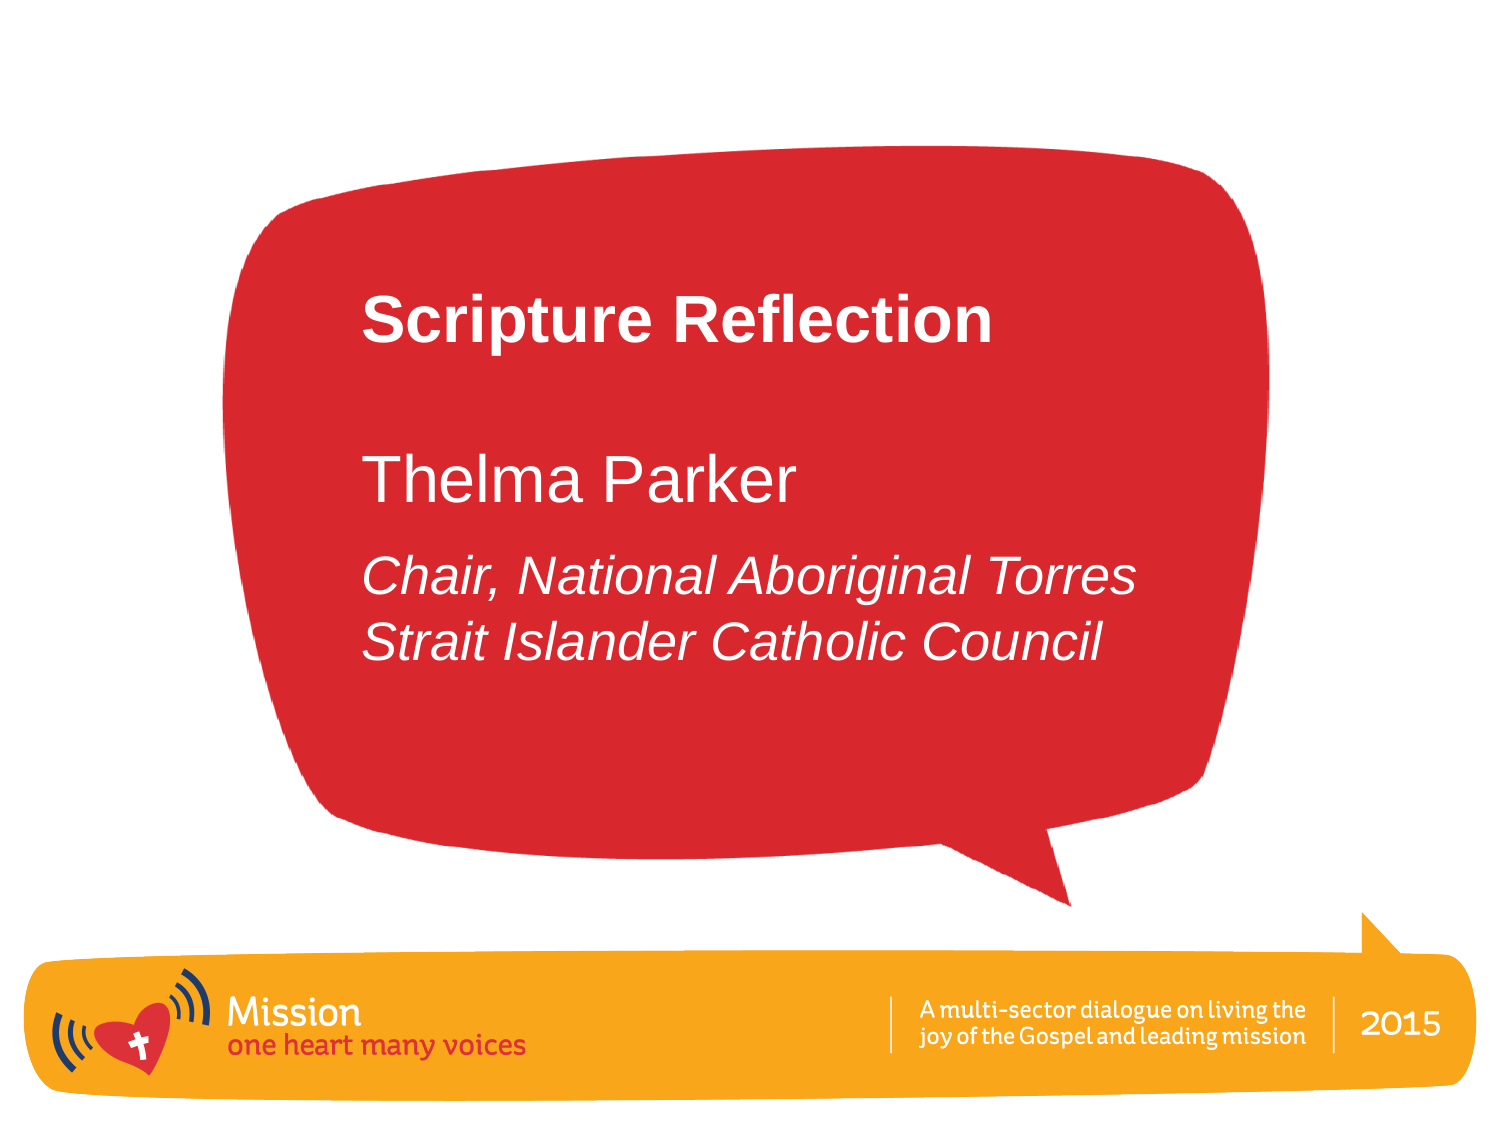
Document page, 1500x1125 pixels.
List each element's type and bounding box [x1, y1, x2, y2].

picture [0, 905, 1500, 1125]
text_box [213, 128, 1287, 917]
